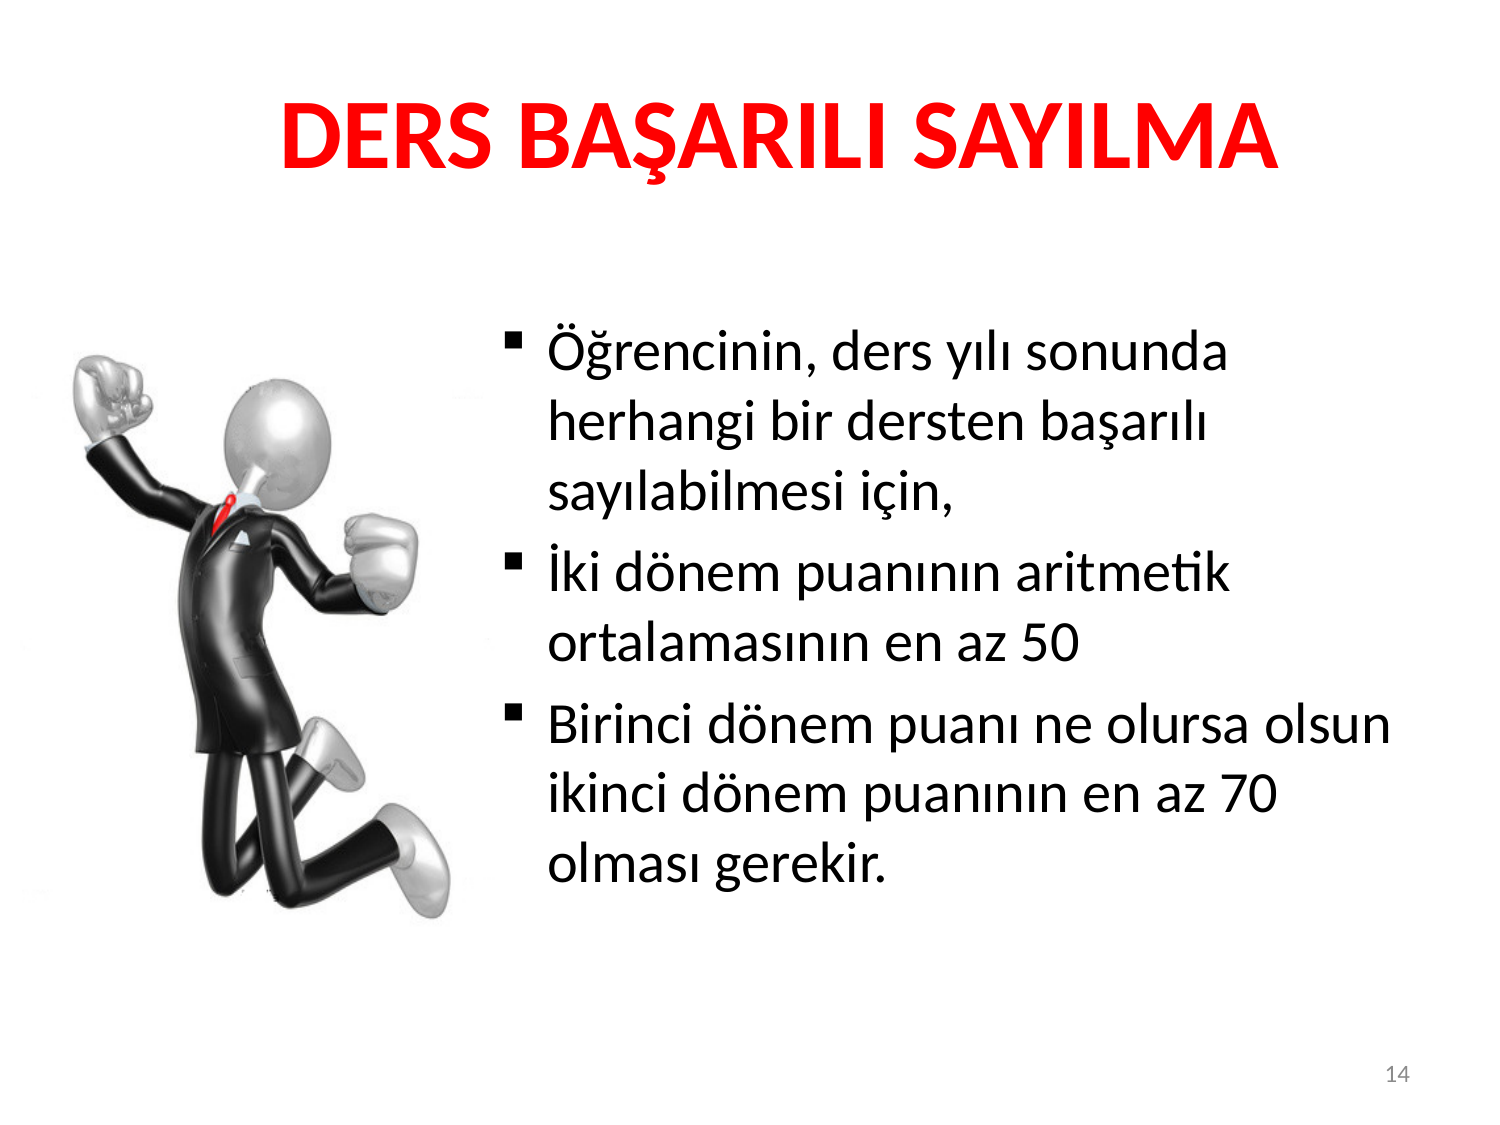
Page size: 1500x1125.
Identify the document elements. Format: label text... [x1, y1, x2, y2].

picture [0, 339, 526, 938]
slide_number 14 [1074, 1042, 1425, 1103]
list Öğrencinin, ders yılı sonunda herhangi bir dersten başarılı sayılabilmesi için, İki dönem puanının aritmetik ortalamasının en az 50 Birinci dönem puanı ne olursa olsun ikinci dönem puanının en az 70 olması gerekir. [410, 304, 1461, 1008]
title DERS BAŞARILI SAYILMA [105, 35, 1456, 223]
